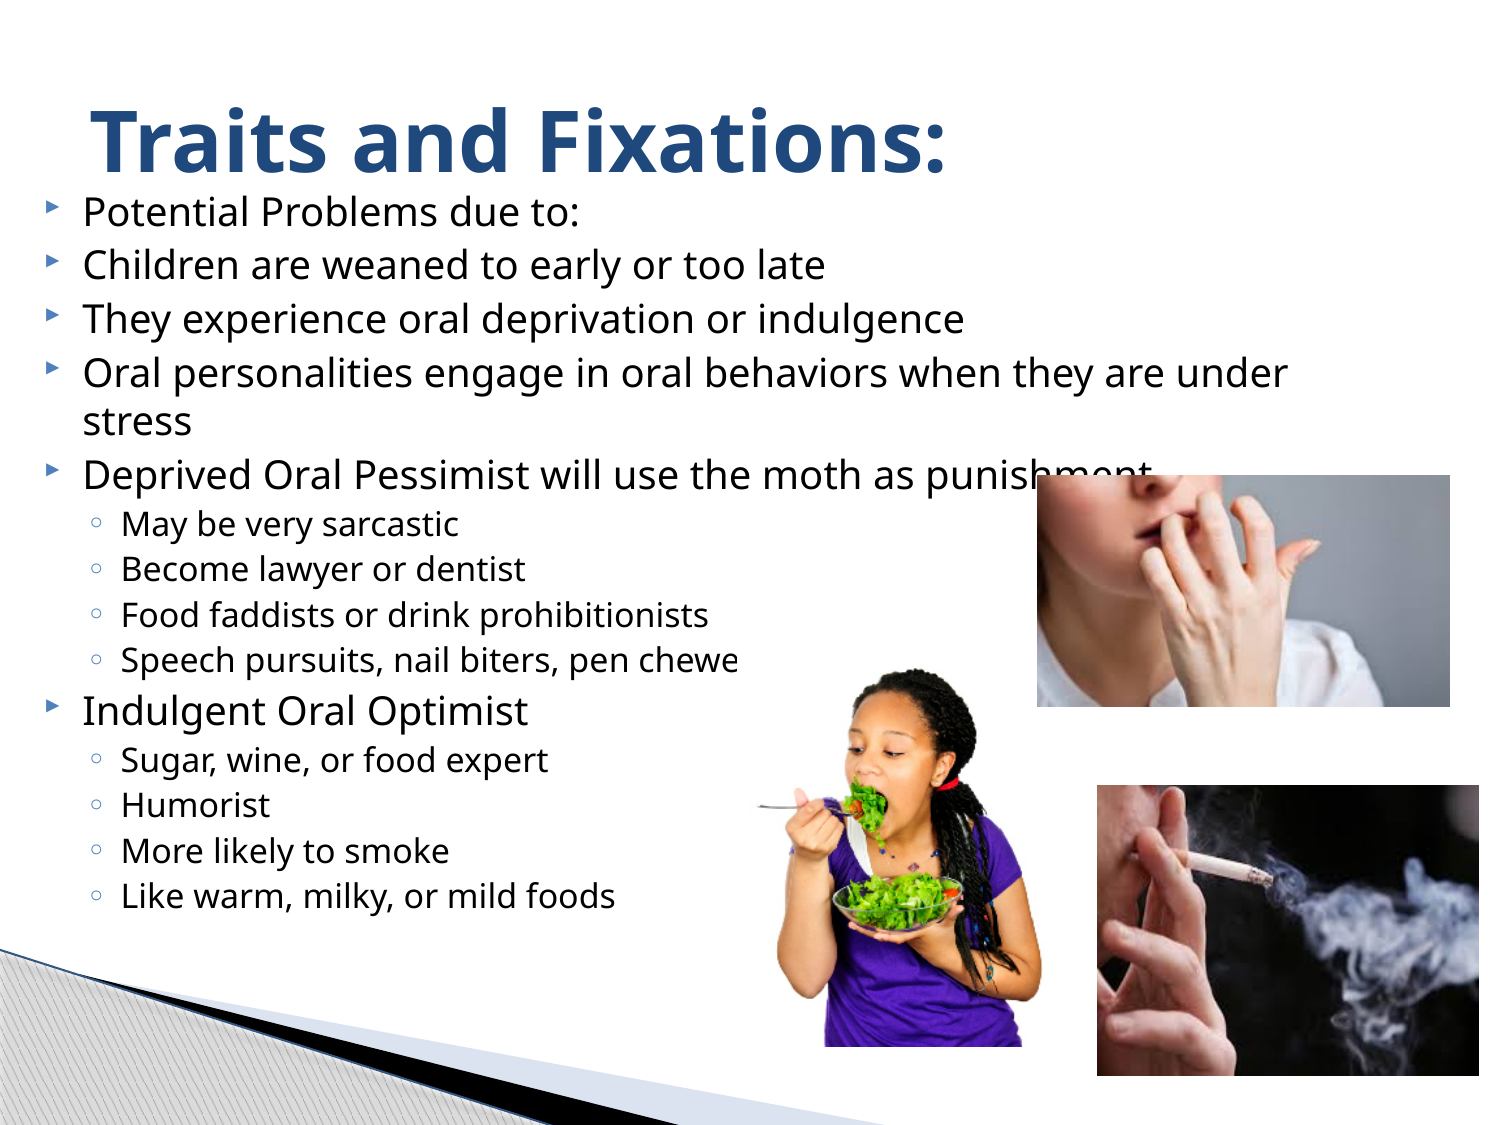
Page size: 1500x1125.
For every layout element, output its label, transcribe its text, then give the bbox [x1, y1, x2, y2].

list Potential Problems due to: Children are weaned to early or too late They experience oral deprivation or indulgence Oral personalities engage in oral behaviors when they are under stress Deprived Oral Pessimist will use the moth as punishment May be very sarcastic Become lawyer or dentist Food faddists or drink prohibitionists Speech pursuits, nail biters, pen chewers Indulgent Oral Optimist Sugar, wine, or food expert Humorist More likely to smoke Like warm, milky, or mild foods [12, 125, 1400, 934]
picture [1096, 785, 1479, 1076]
title Traits and Fixations: [75, 45, 1425, 233]
picture [737, 475, 1451, 1047]
